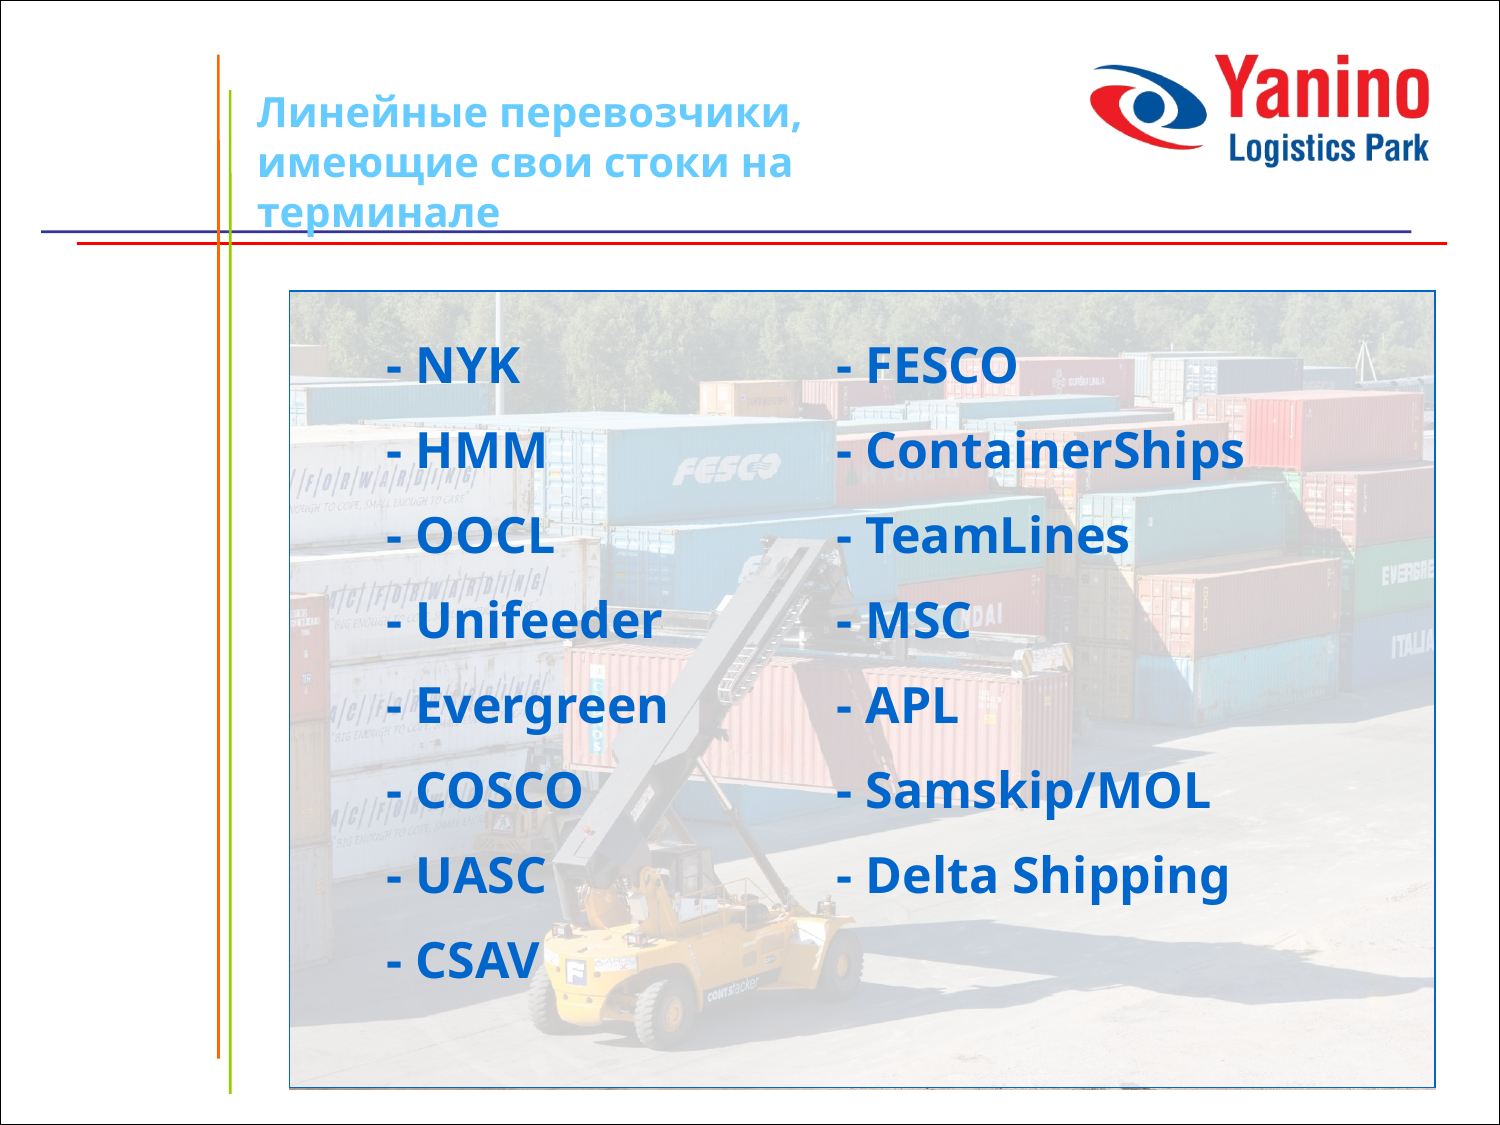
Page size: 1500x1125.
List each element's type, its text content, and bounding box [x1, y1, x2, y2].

picture [1080, 42, 1459, 178]
picture [289, 290, 1436, 1090]
text_box [0, 0, 1500, 1125]
text_box Линейные перевозчики, имеющие свои стоки на терминале [242, 78, 1046, 243]
